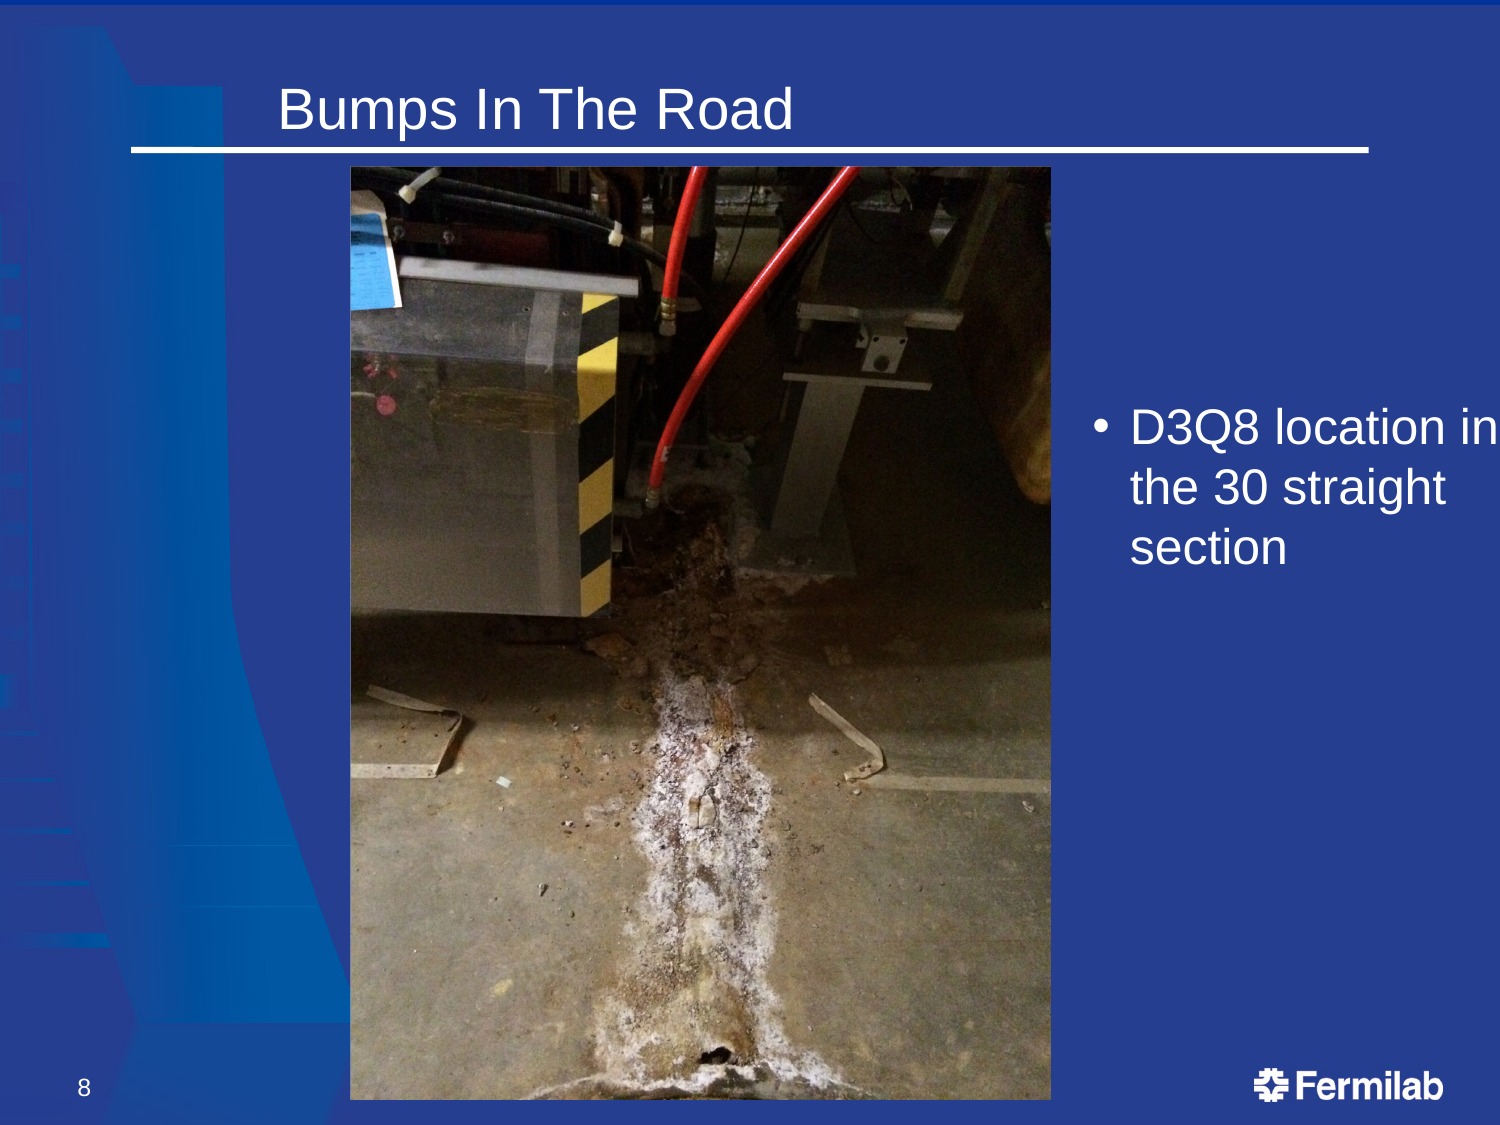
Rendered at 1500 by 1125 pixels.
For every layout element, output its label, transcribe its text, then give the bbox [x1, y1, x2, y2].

title Bumps In The Road [262, 62, 1388, 151]
list D3Q8 location in the 30 straight section [1172, 387, 1500, 713]
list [233, 283, 1167, 984]
picture [0, 5, 1500, 1125]
slide_number 8 [62, 1034, 225, 1110]
